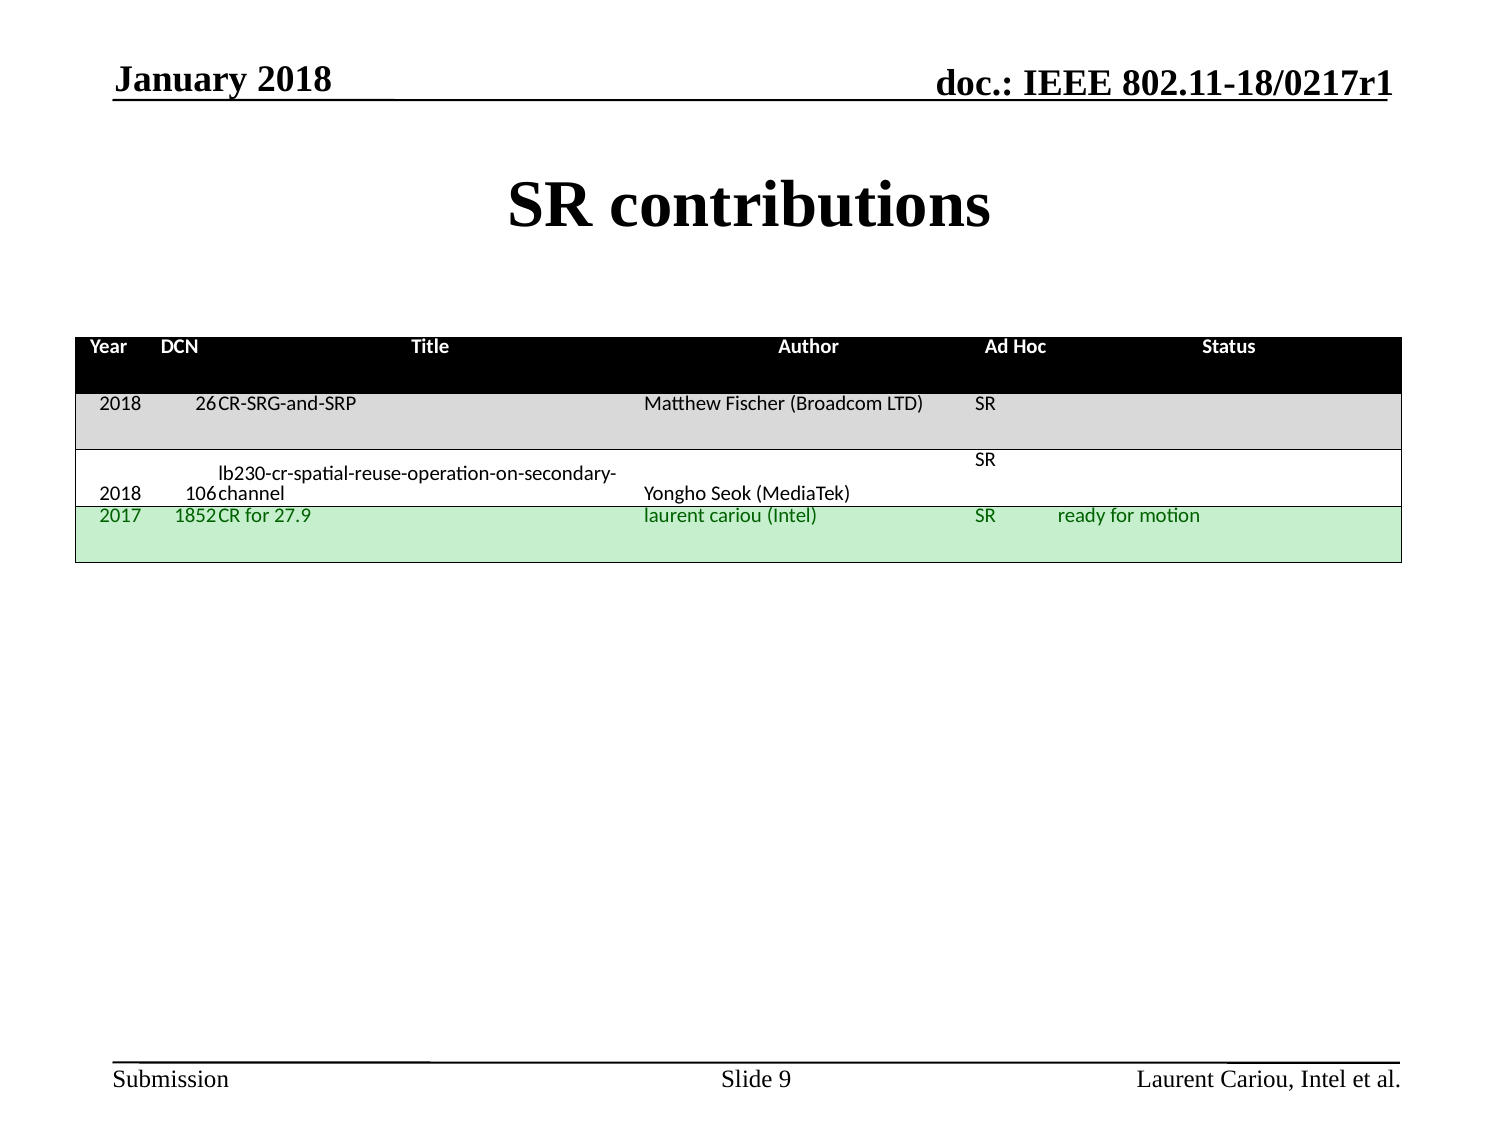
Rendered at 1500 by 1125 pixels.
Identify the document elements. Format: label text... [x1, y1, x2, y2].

table_header Ad Hoc [974, 338, 1057, 393]
table_header Title [217, 338, 643, 393]
table_cell CR-SRG-and-SRP [217, 394, 643, 449]
table_header Author [643, 338, 974, 393]
table_cell Matthew Fischer (Broadcom LTD) [643, 394, 974, 449]
table_cell 2018 [76, 394, 142, 449]
table_cell SR [974, 450, 1057, 506]
footer Laurent Cariou, Intel et al. [878, 1061, 1402, 1093]
table_cell 2017 [76, 507, 142, 562]
slide_number Slide 9 [712, 1061, 800, 1123]
table_cell Yongho Seok (MediaTek) [643, 450, 974, 506]
table_cell 1852 [142, 507, 217, 562]
table_cell SR [974, 507, 1057, 562]
table_header Status [1057, 338, 1401, 393]
table_cell CR for 27.9 [217, 507, 643, 562]
table_cell 2018 [76, 450, 142, 506]
title SR contributions [112, 112, 1388, 288]
table_cell [1057, 394, 1401, 449]
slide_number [114, 54, 423, 100]
table_header Year [76, 338, 142, 393]
table_cell lb230-cr-spatial-reuse-operation-on-secondary-channel [217, 450, 643, 506]
table_cell 26 [142, 394, 217, 449]
table_cell 106 [142, 450, 217, 506]
table_cell [1057, 450, 1401, 506]
table_cell SR [974, 394, 1057, 449]
table_header DCN [142, 338, 217, 393]
table_cell laurent cariou (Intel) [643, 507, 974, 562]
table_cell ready for motion [1057, 507, 1401, 562]
